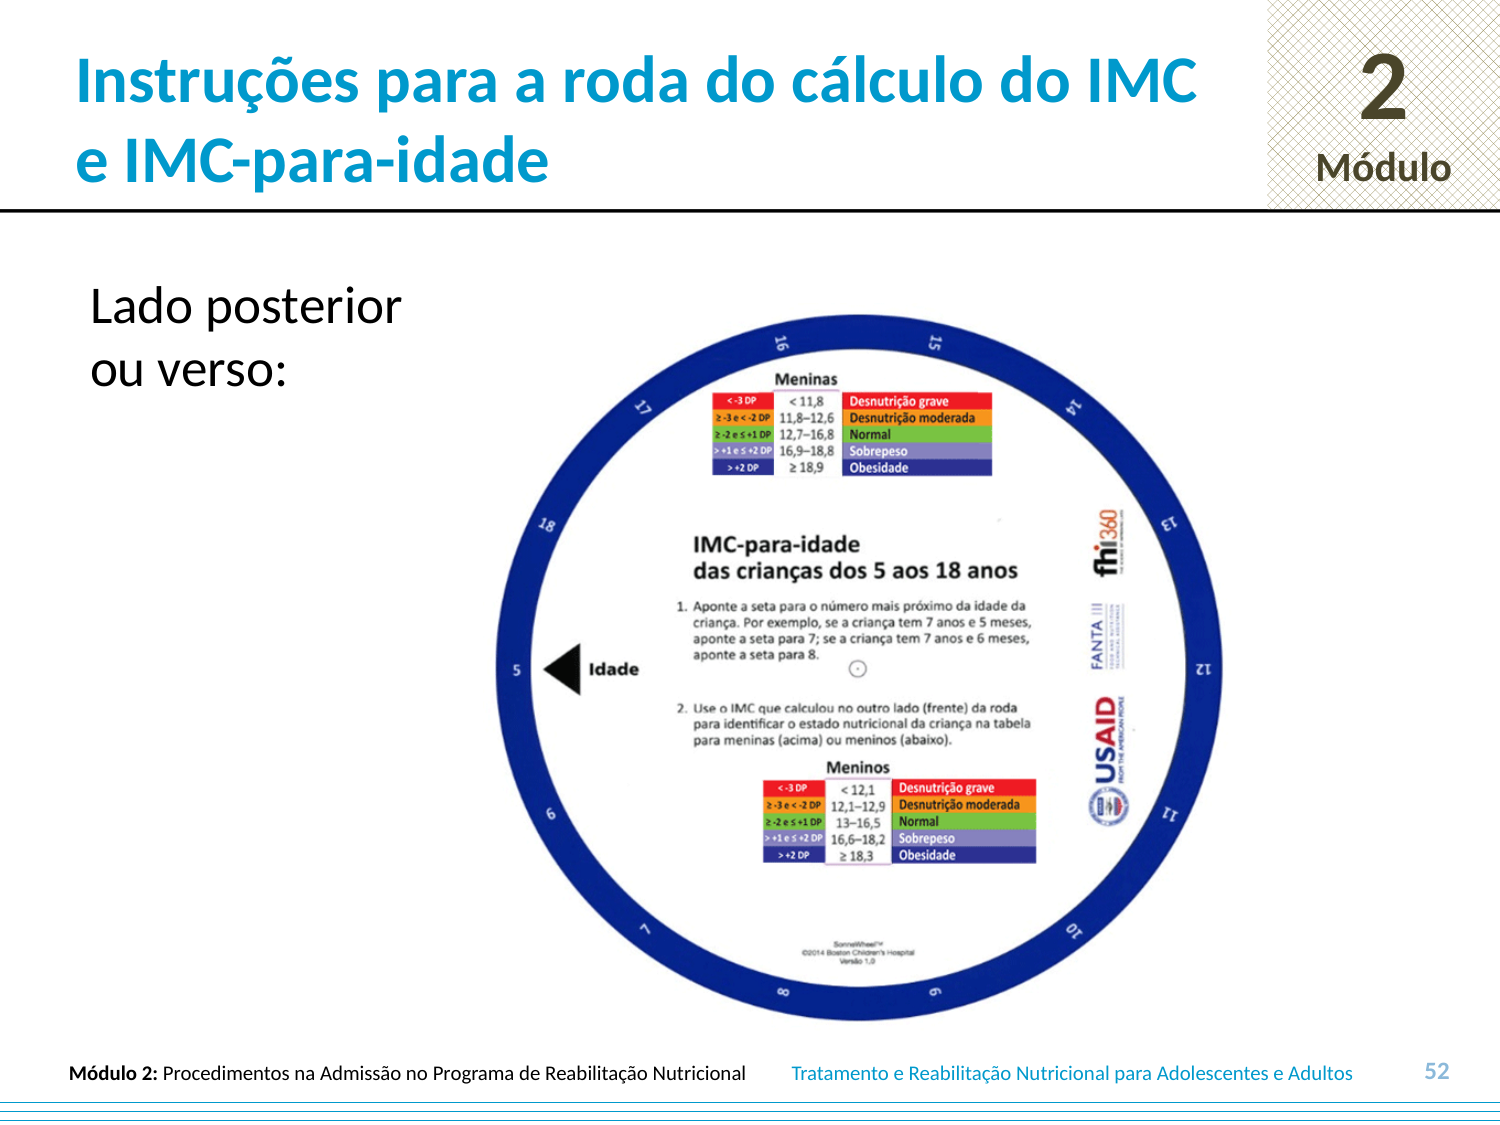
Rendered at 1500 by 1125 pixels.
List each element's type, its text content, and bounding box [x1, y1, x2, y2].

title Instruções para a roda do cálculo do IMC e IMC-para-idade [0, 0, 1240, 233]
picture [483, 303, 1237, 1036]
list Lado posterior ou verso: [74, 262, 438, 406]
slide_number 52 [1389, 1050, 1465, 1088]
